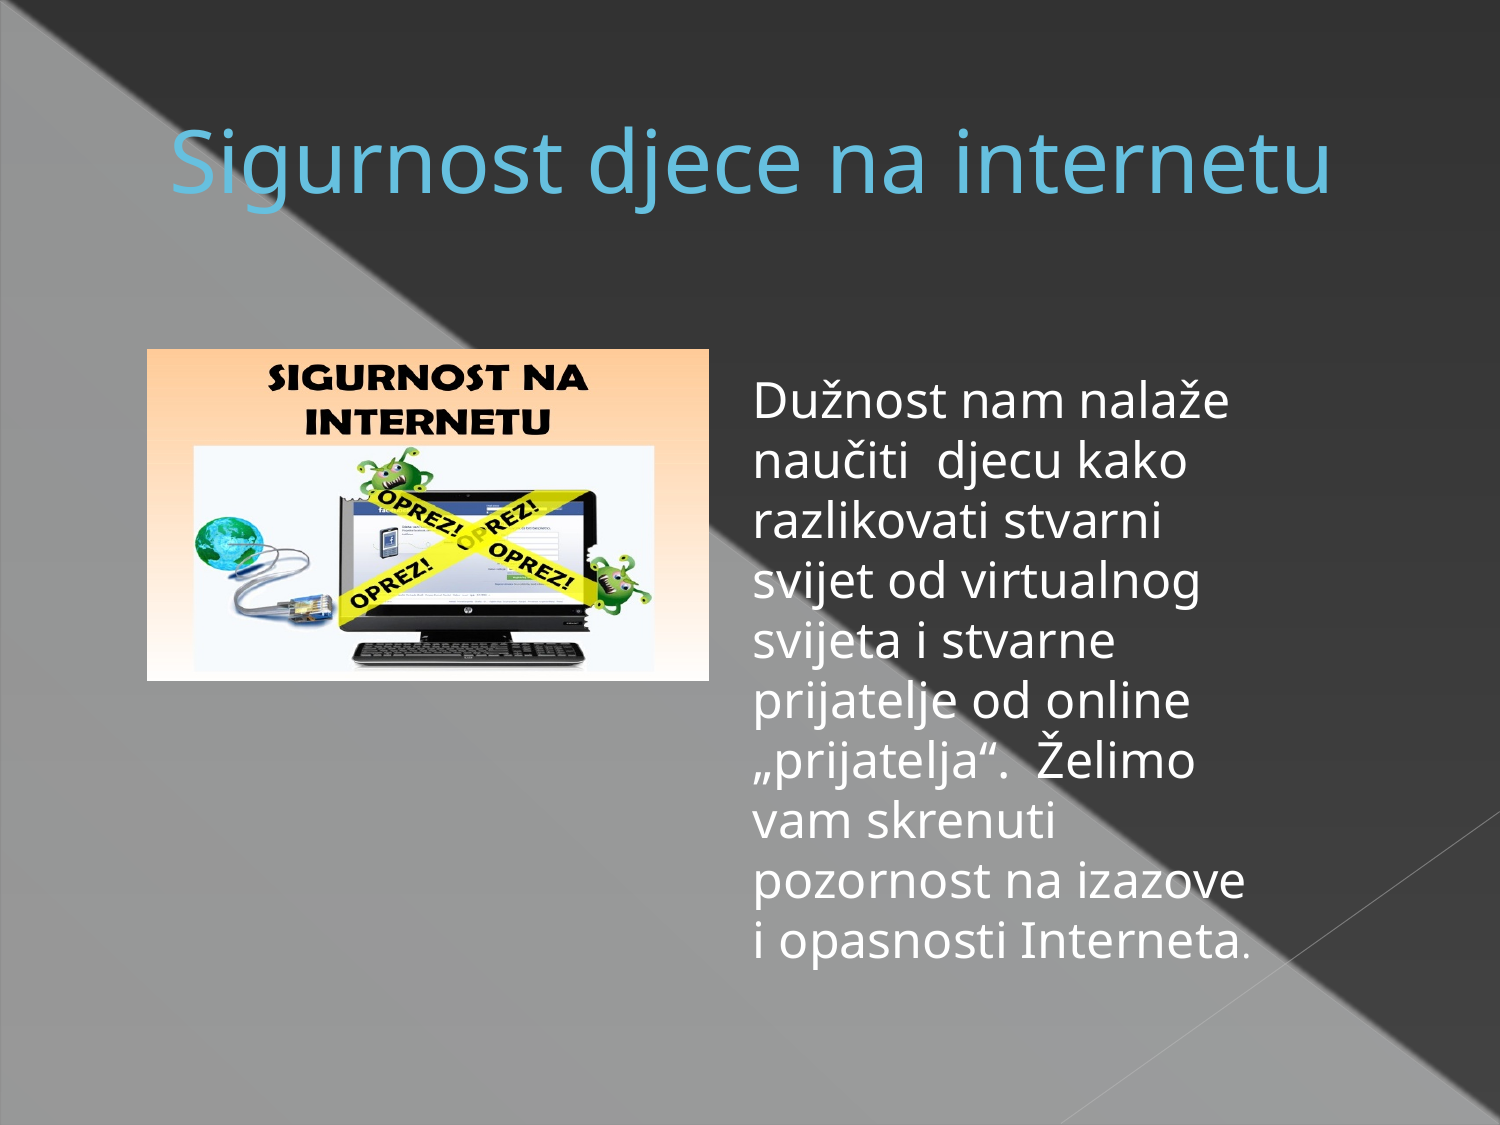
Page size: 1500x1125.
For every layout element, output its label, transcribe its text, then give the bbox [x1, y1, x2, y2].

text_box Dužnost nam nalaže naučiti djecu kako razlikovati stvarni svijet od virtualnog svijeta i stvarne prijatelje od online „prijatelja“. Želimo vam skrenuti pozornost na izazove i opasnosti Interneta. [738, 361, 1282, 977]
title Sigurnost djece na internetu [75, 43, 1425, 274]
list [147, 349, 709, 682]
